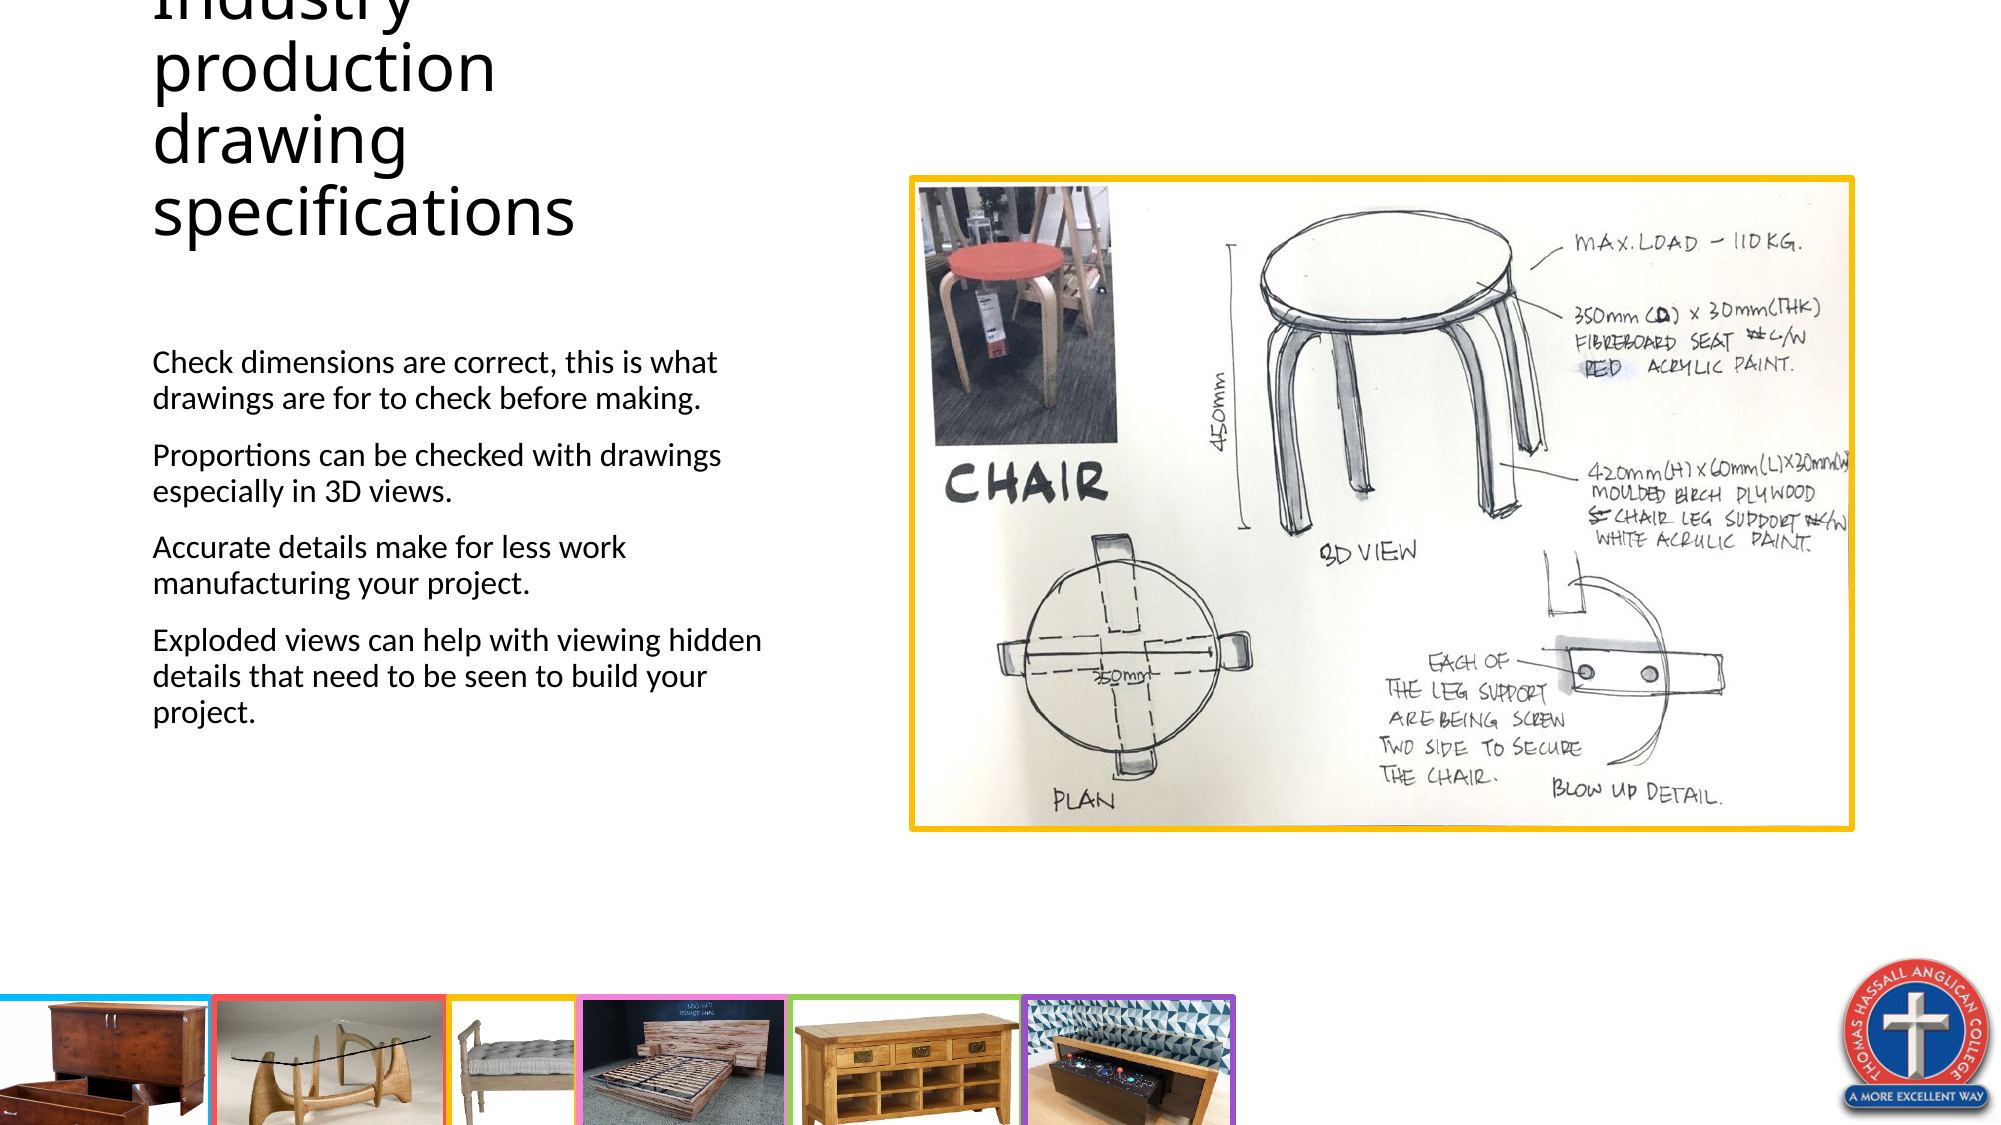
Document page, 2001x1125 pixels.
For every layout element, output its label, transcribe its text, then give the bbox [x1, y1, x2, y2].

picture [914, 181, 1849, 826]
title Industry production drawing specifications [137, 75, 783, 337]
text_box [0, 999, 1230, 1125]
picture [1835, 955, 1998, 1123]
list Check dimensions are correct, this is what drawings are for to check before making. Proportions can be checked with drawings especially in 3D views. Accurate details make for less work manufacturing your project. Exploded views can help with viewing hidden details that need to be seen to build your project. [137, 337, 783, 963]
